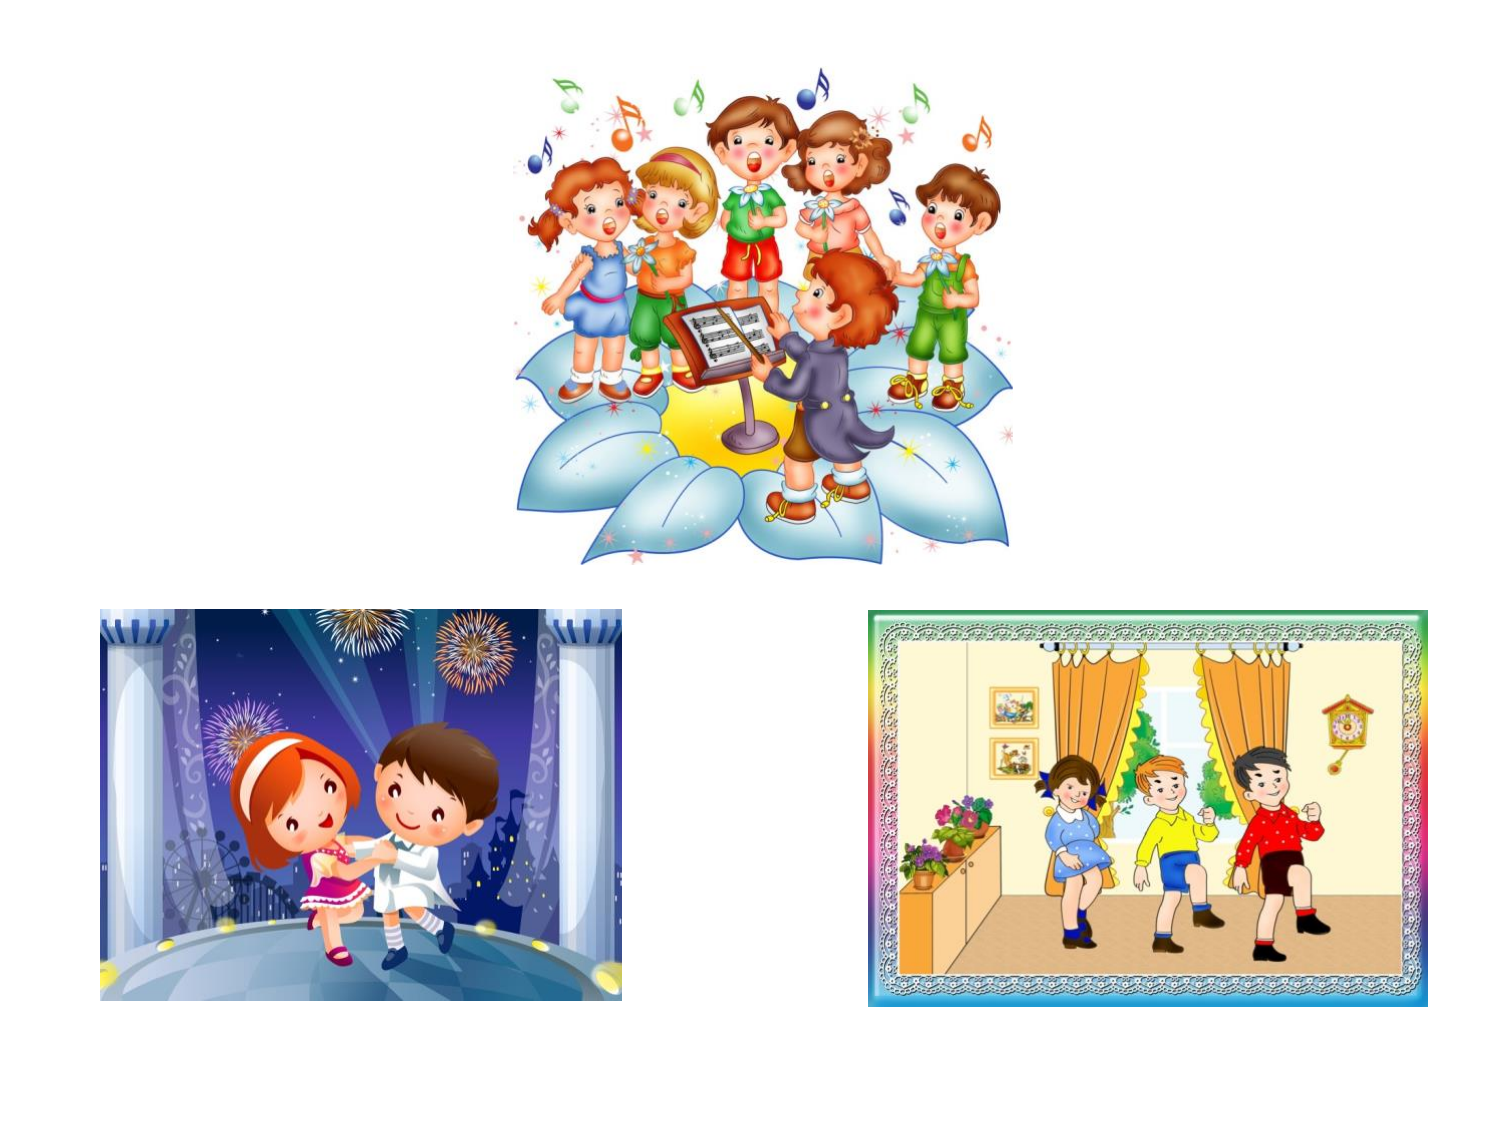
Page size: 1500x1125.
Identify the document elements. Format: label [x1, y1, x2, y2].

picture [867, 610, 1428, 1007]
picture [100, 609, 623, 1002]
picture [513, 66, 1013, 565]
